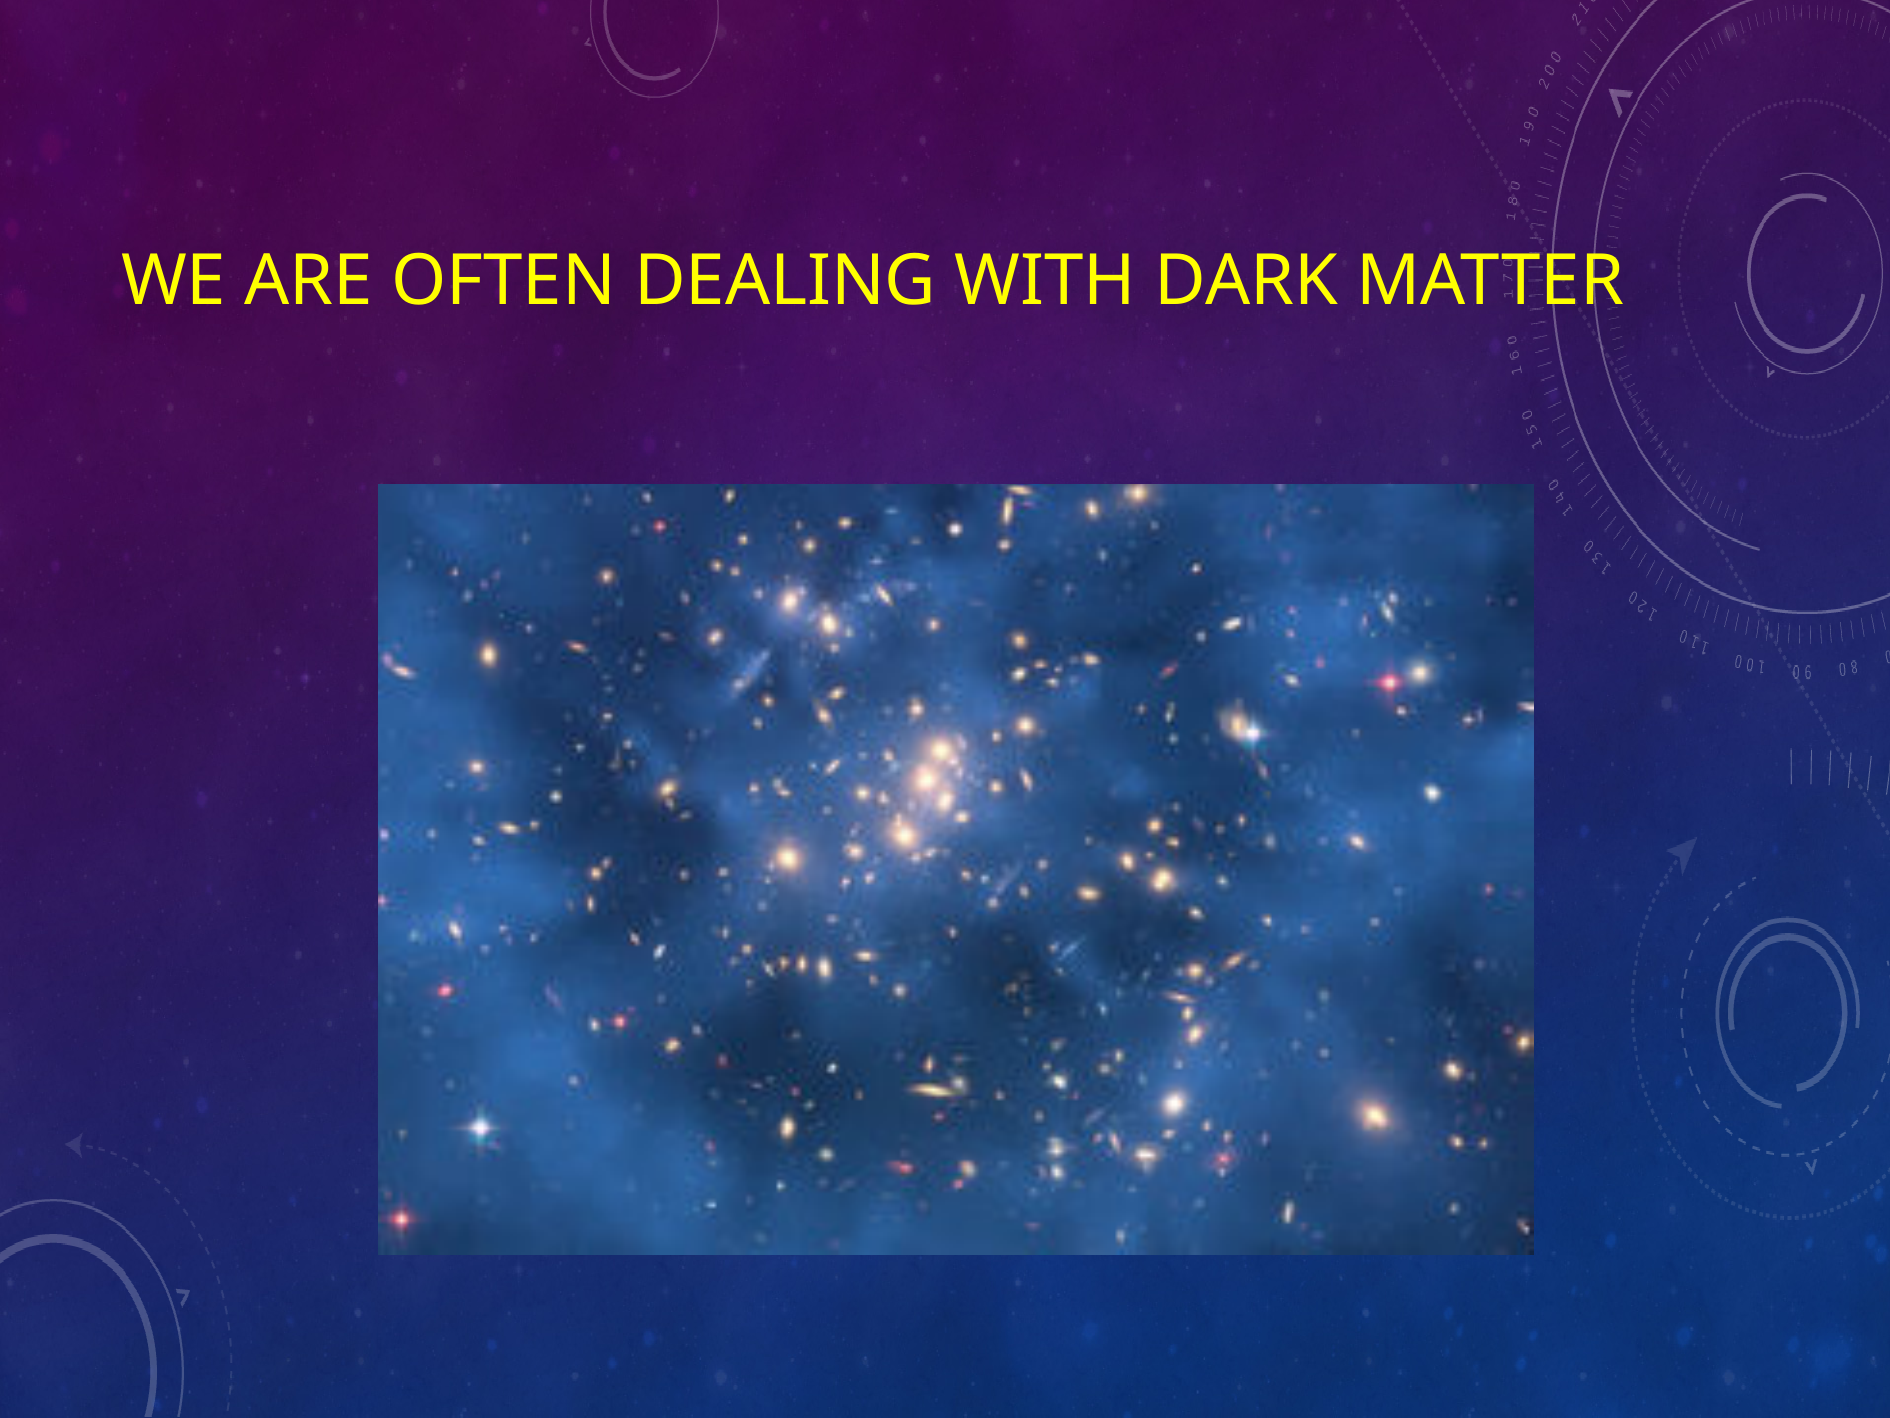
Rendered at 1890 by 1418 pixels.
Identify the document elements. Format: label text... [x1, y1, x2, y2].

picture [0, 0, 1890, 1418]
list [377, 483, 1535, 1256]
title We are often dealing with Dark Matter [106, 126, 1677, 427]
